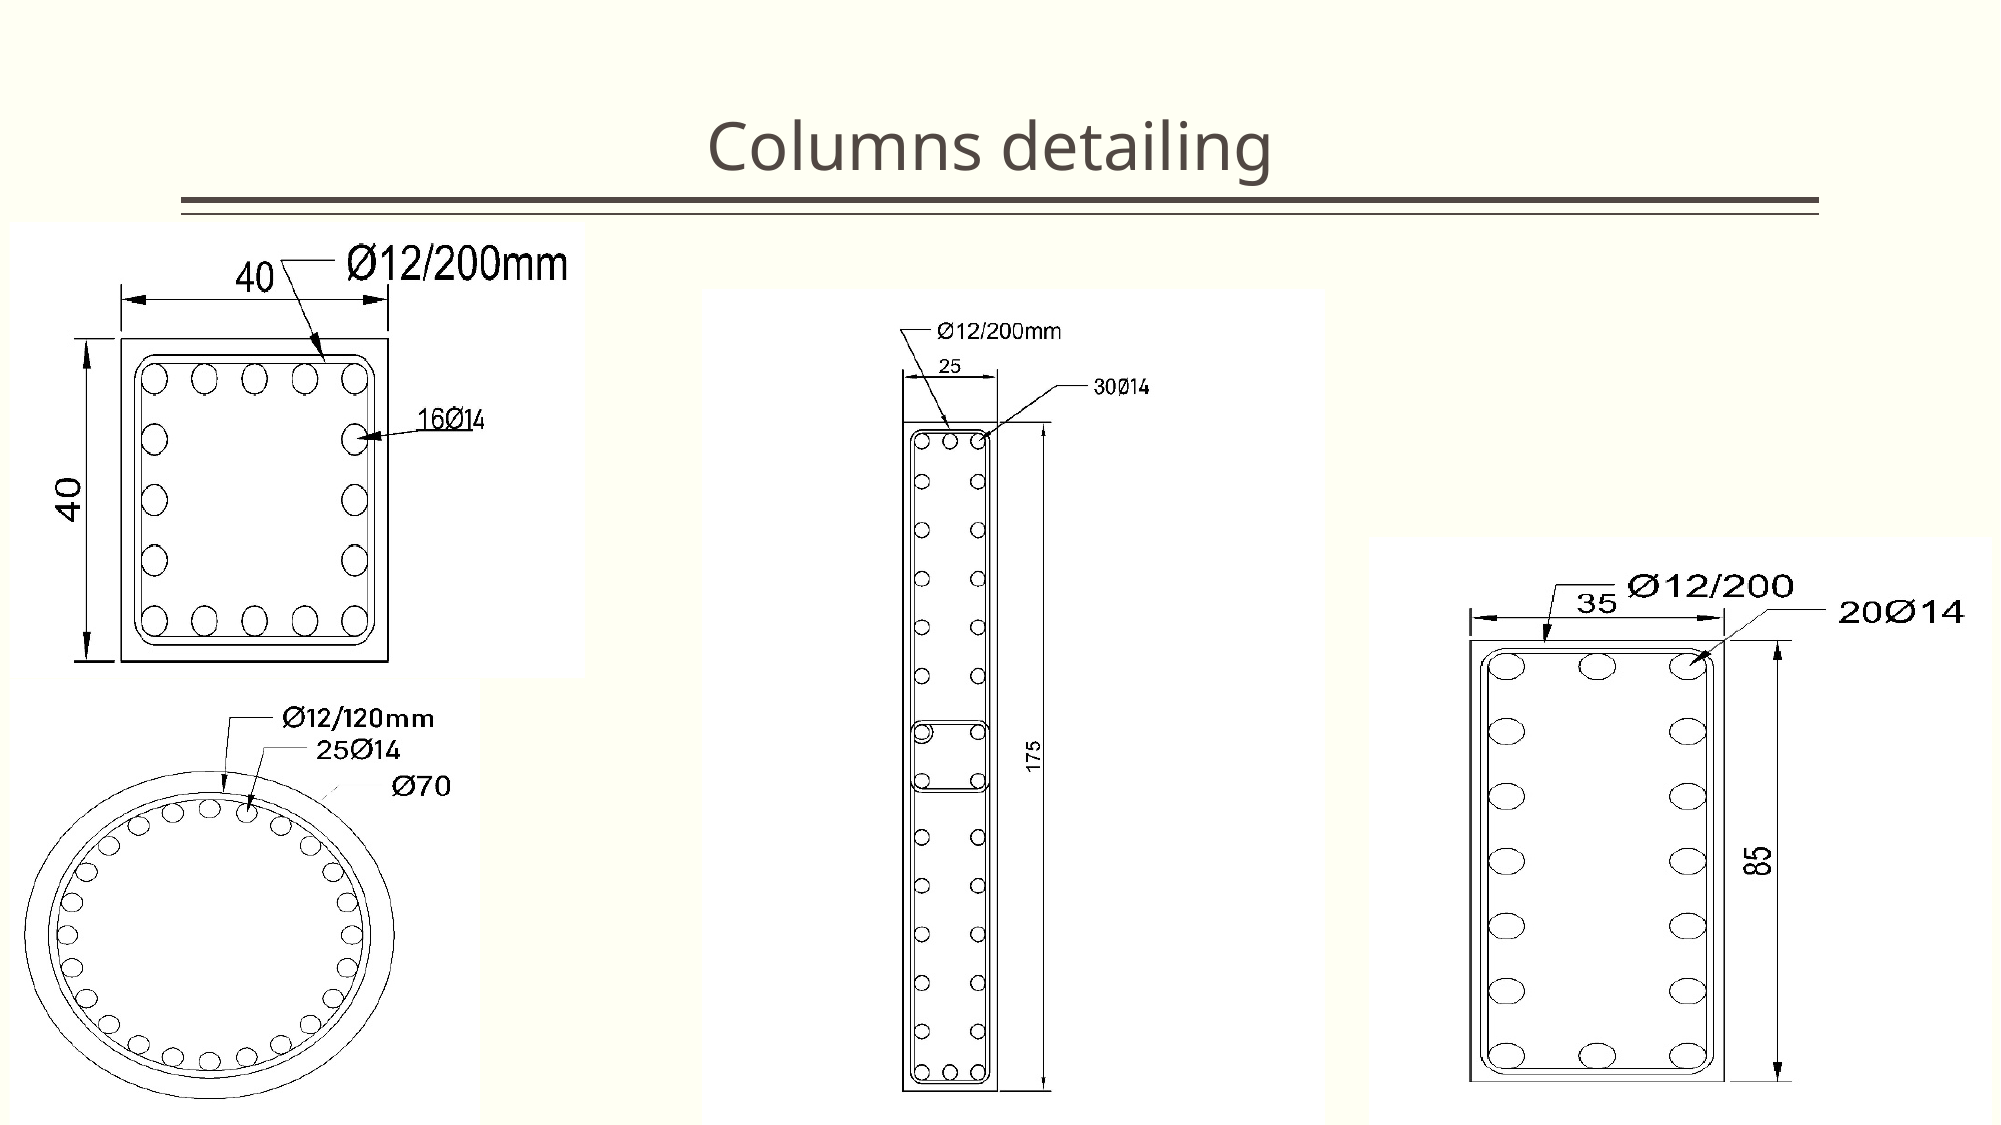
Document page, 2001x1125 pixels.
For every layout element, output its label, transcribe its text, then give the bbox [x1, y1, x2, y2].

picture [1369, 537, 1992, 1125]
picture [9, 679, 480, 1125]
picture [702, 289, 1325, 1125]
picture [9, 222, 585, 678]
title Columns detailing [181, 12, 1819, 193]
